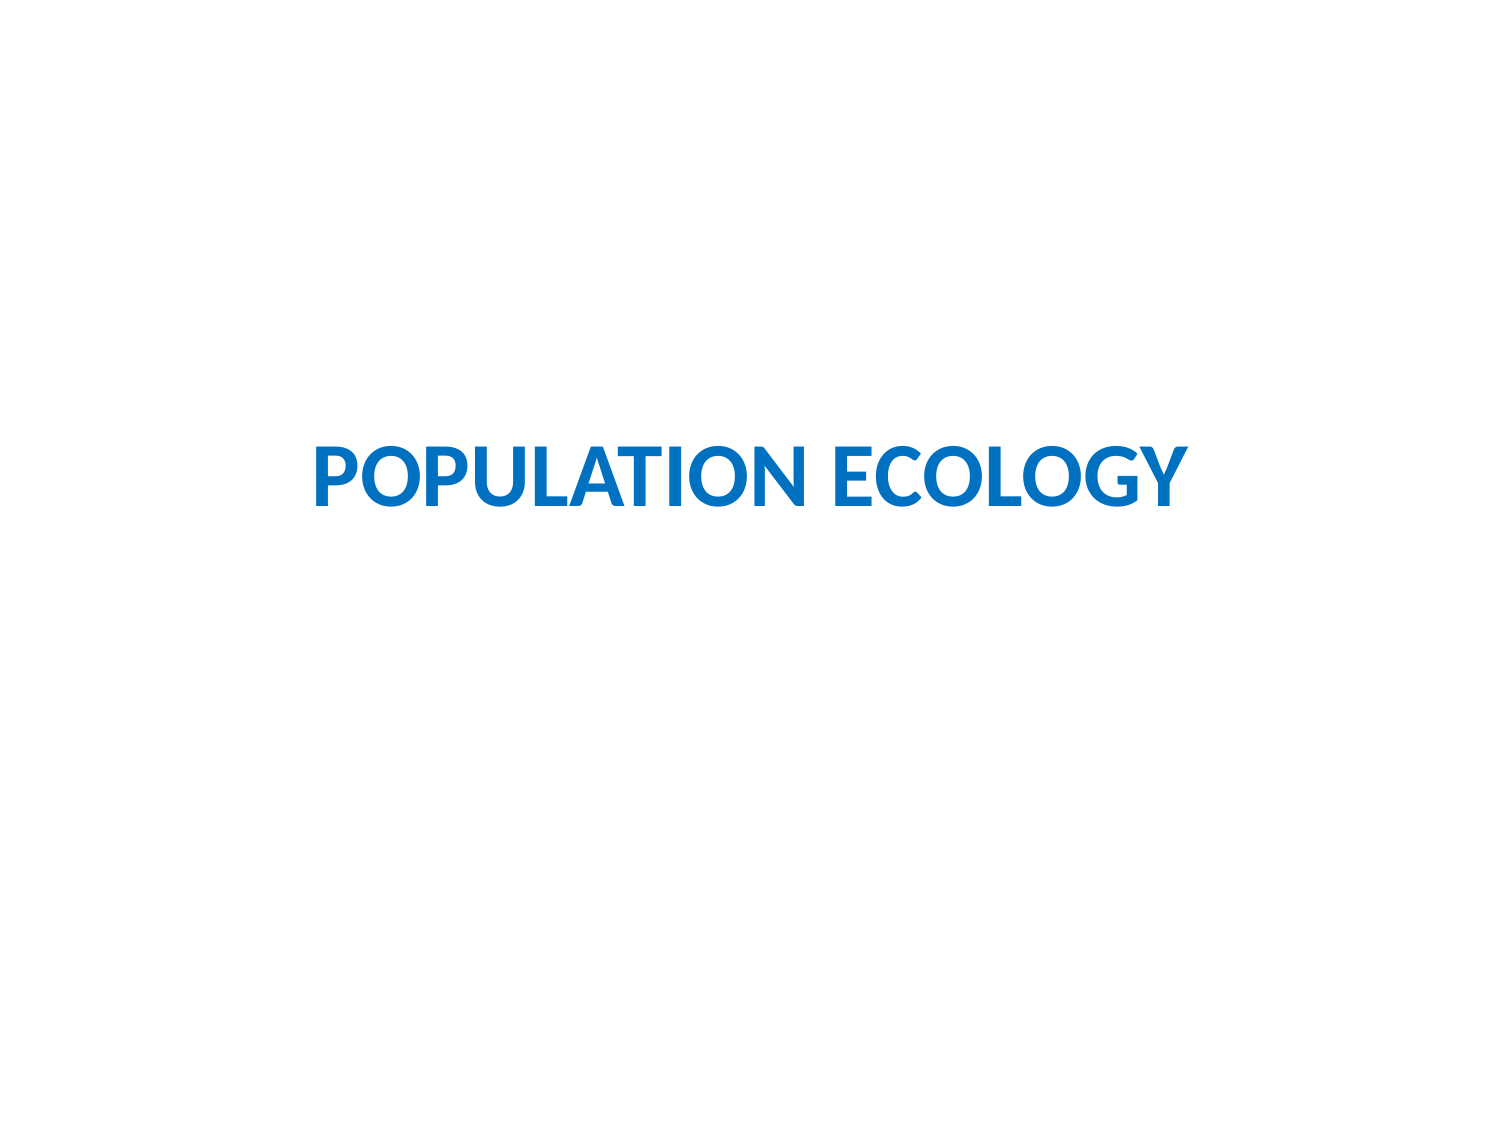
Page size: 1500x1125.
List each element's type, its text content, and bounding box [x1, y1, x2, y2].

title POPULATION ECOLOGY [112, 349, 1388, 591]
